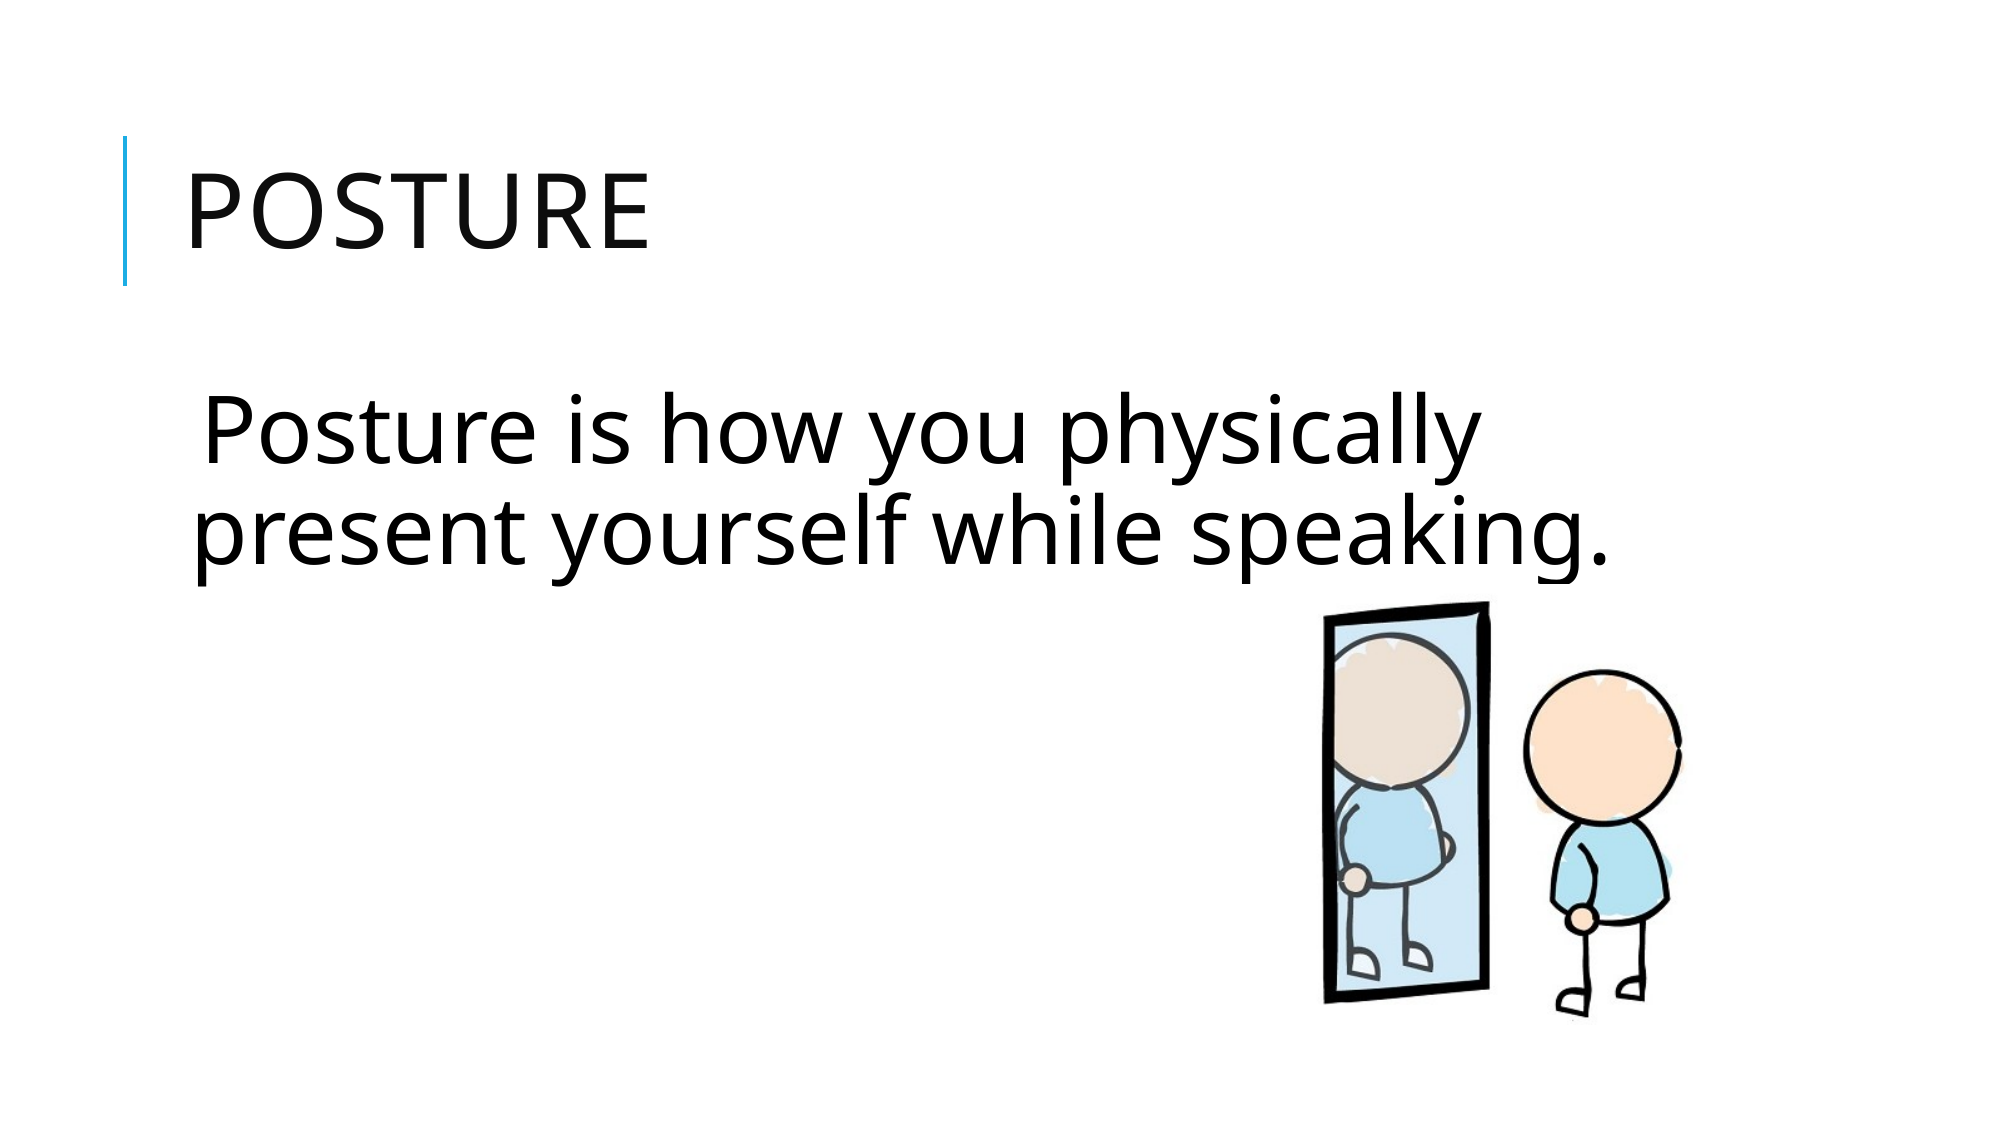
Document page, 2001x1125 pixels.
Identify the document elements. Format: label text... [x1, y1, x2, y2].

list Posture is how you physically present yourself while speaking. [168, 375, 1763, 1035]
picture [1047, 584, 2000, 1036]
title posture [168, 96, 1763, 342]
